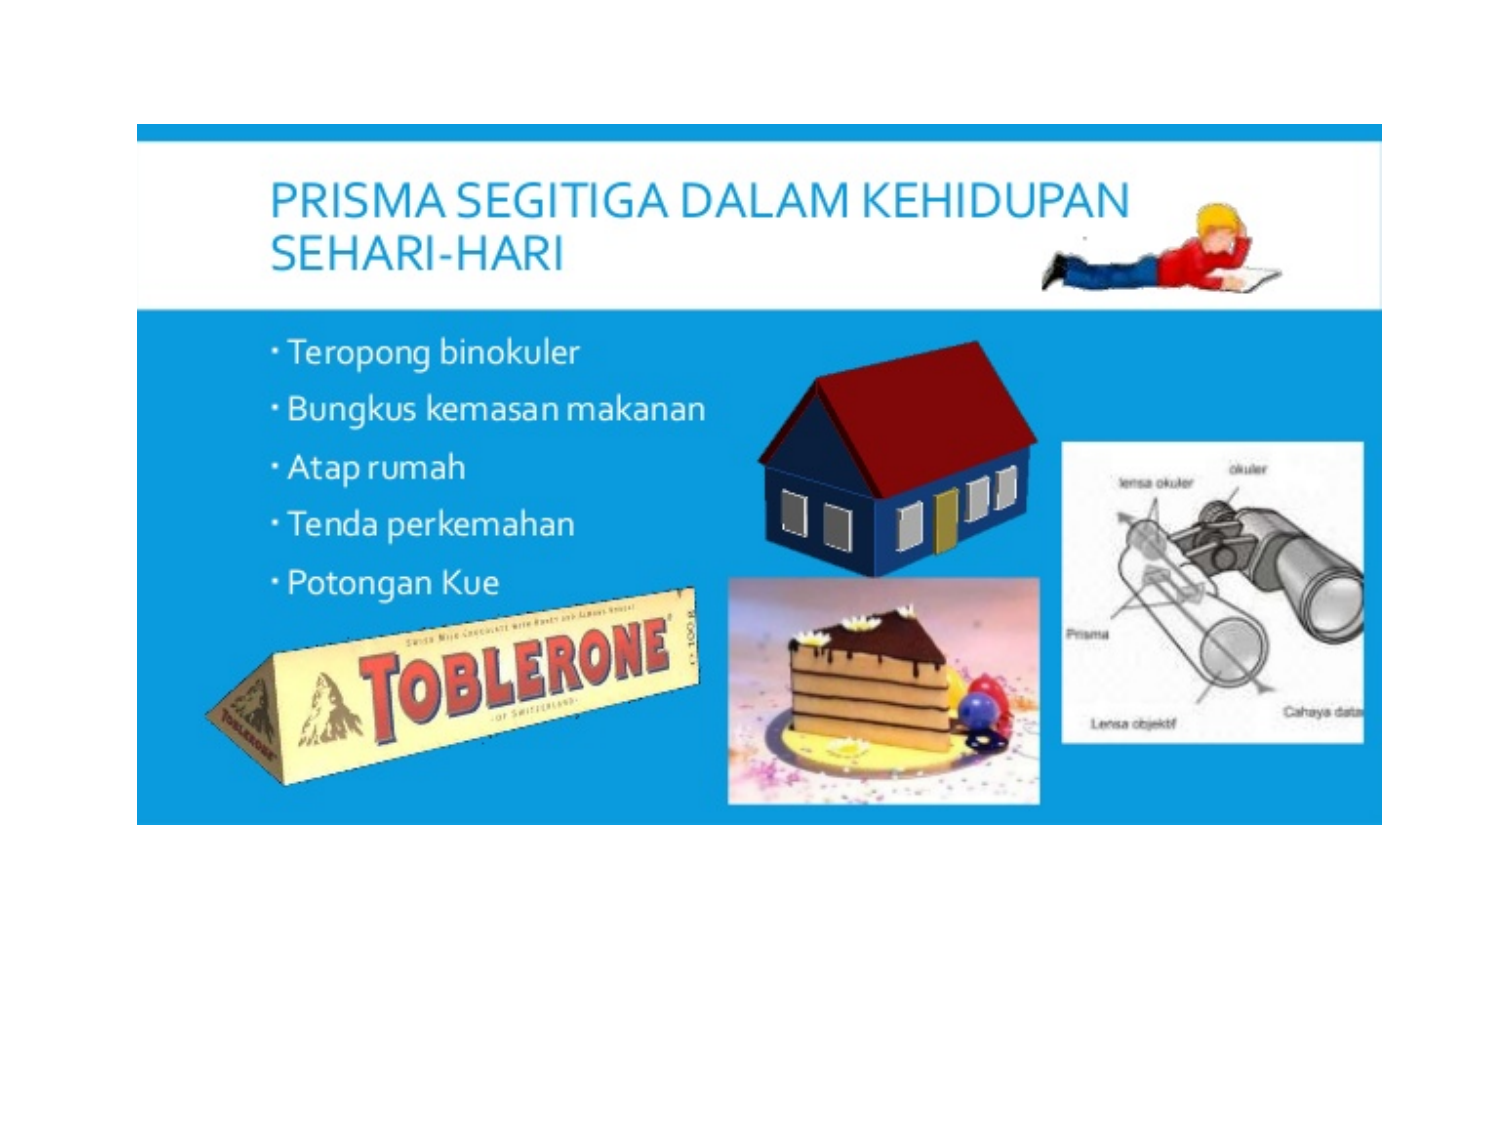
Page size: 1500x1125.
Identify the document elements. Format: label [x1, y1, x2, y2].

picture [287, 568, 434, 605]
picture [270, 518, 279, 526]
picture [137, 139, 1382, 312]
picture [287, 454, 361, 489]
picture [271, 576, 280, 585]
picture [725, 338, 1043, 808]
picture [286, 508, 379, 538]
picture [270, 402, 280, 412]
picture [367, 451, 465, 481]
picture [267, 346, 280, 354]
picture [203, 584, 703, 788]
picture [425, 393, 559, 422]
picture [439, 336, 582, 366]
picture [565, 393, 706, 422]
picture [441, 569, 500, 597]
picture [270, 461, 279, 470]
picture [1060, 439, 1367, 746]
picture [286, 337, 430, 375]
picture [386, 508, 575, 545]
picture [287, 393, 418, 431]
